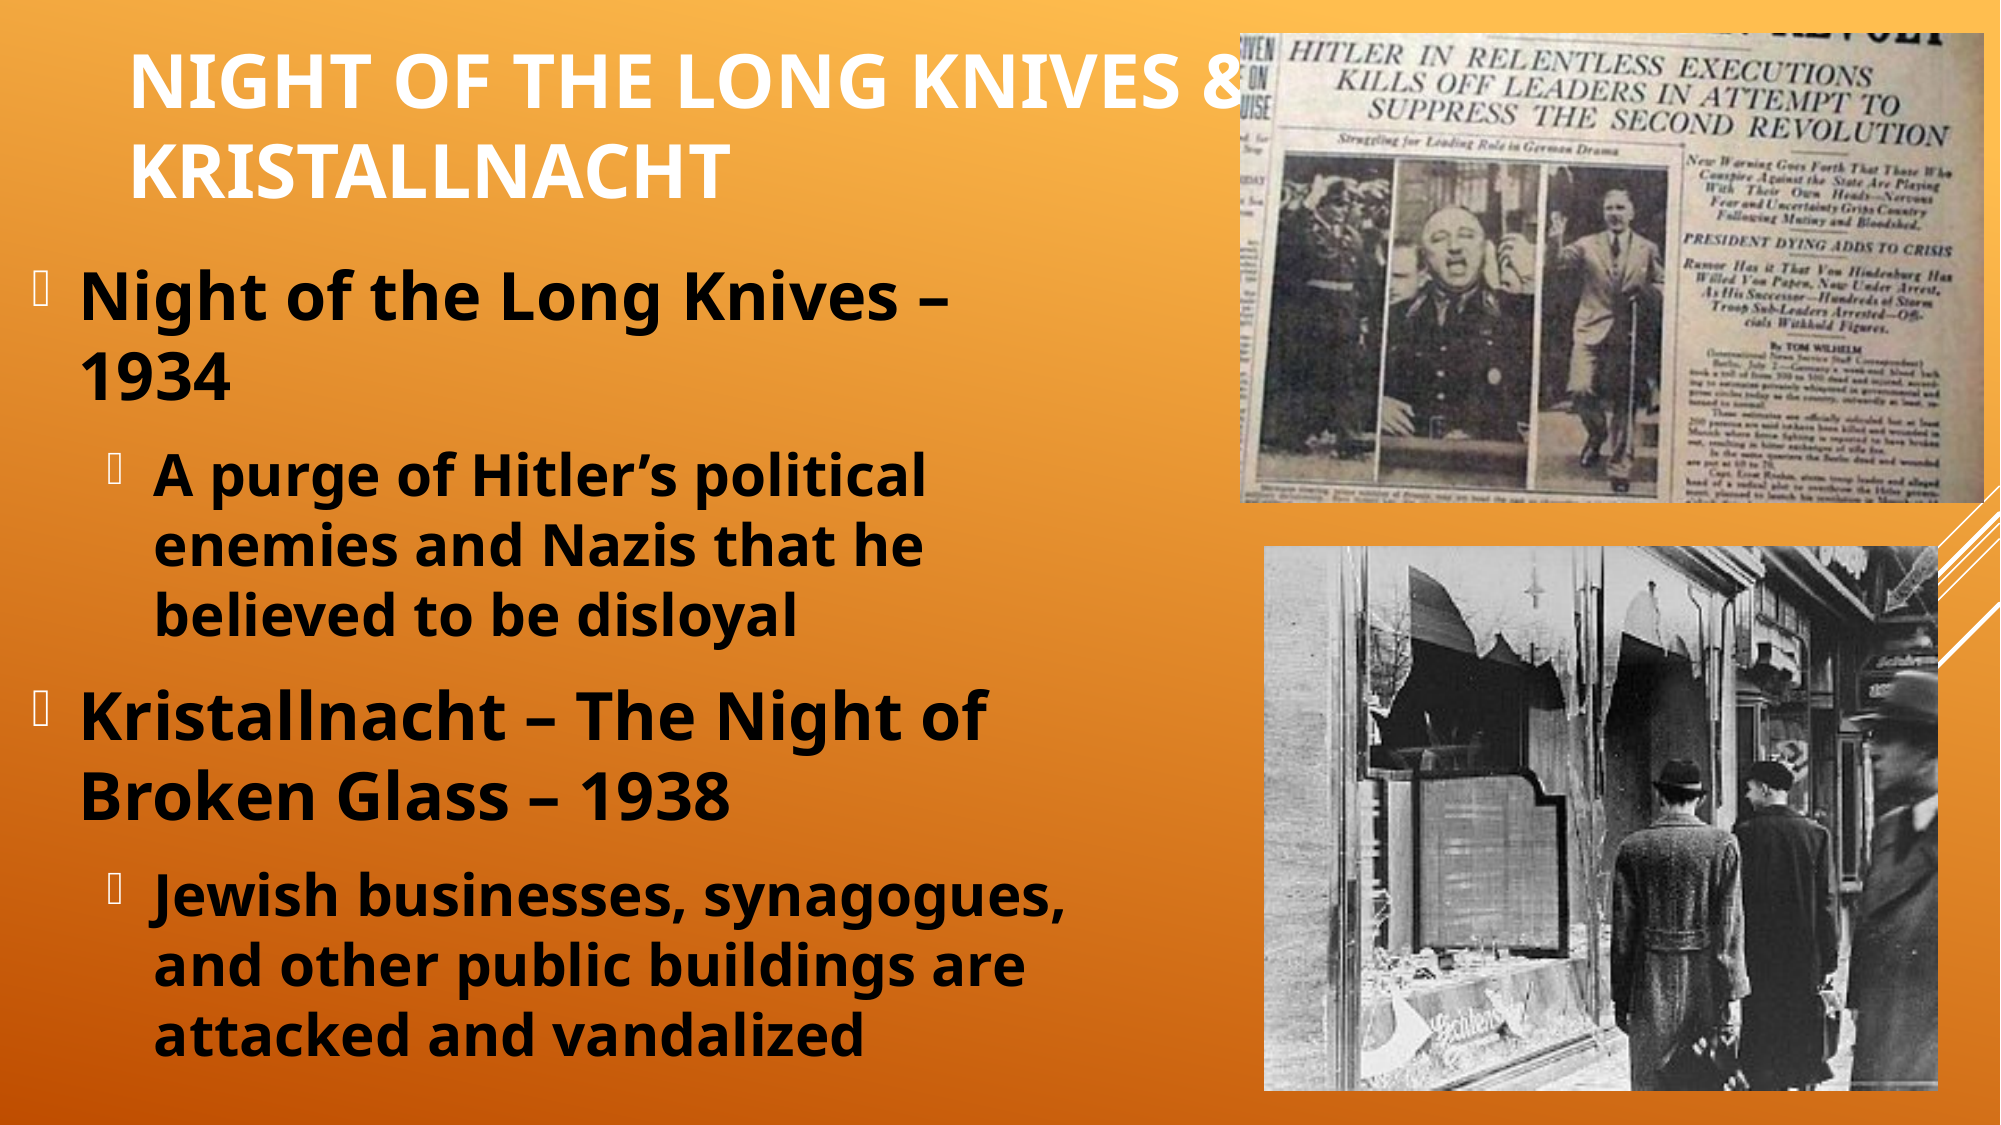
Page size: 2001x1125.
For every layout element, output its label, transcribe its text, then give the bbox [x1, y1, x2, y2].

title Night of the Long Knives & Kristallnacht [112, 0, 1513, 248]
picture [1240, 33, 1984, 503]
list Night of the Long Knives – 1934 A purge of Hitler’s political enemies and Nazis that he believed to be disloyal Kristallnacht – The Night of Broken Glass – 1938 Jewish businesses, synagogues, and other public buildings are attacked and vandalized [16, 216, 1091, 1105]
picture [1264, 546, 1938, 1092]
